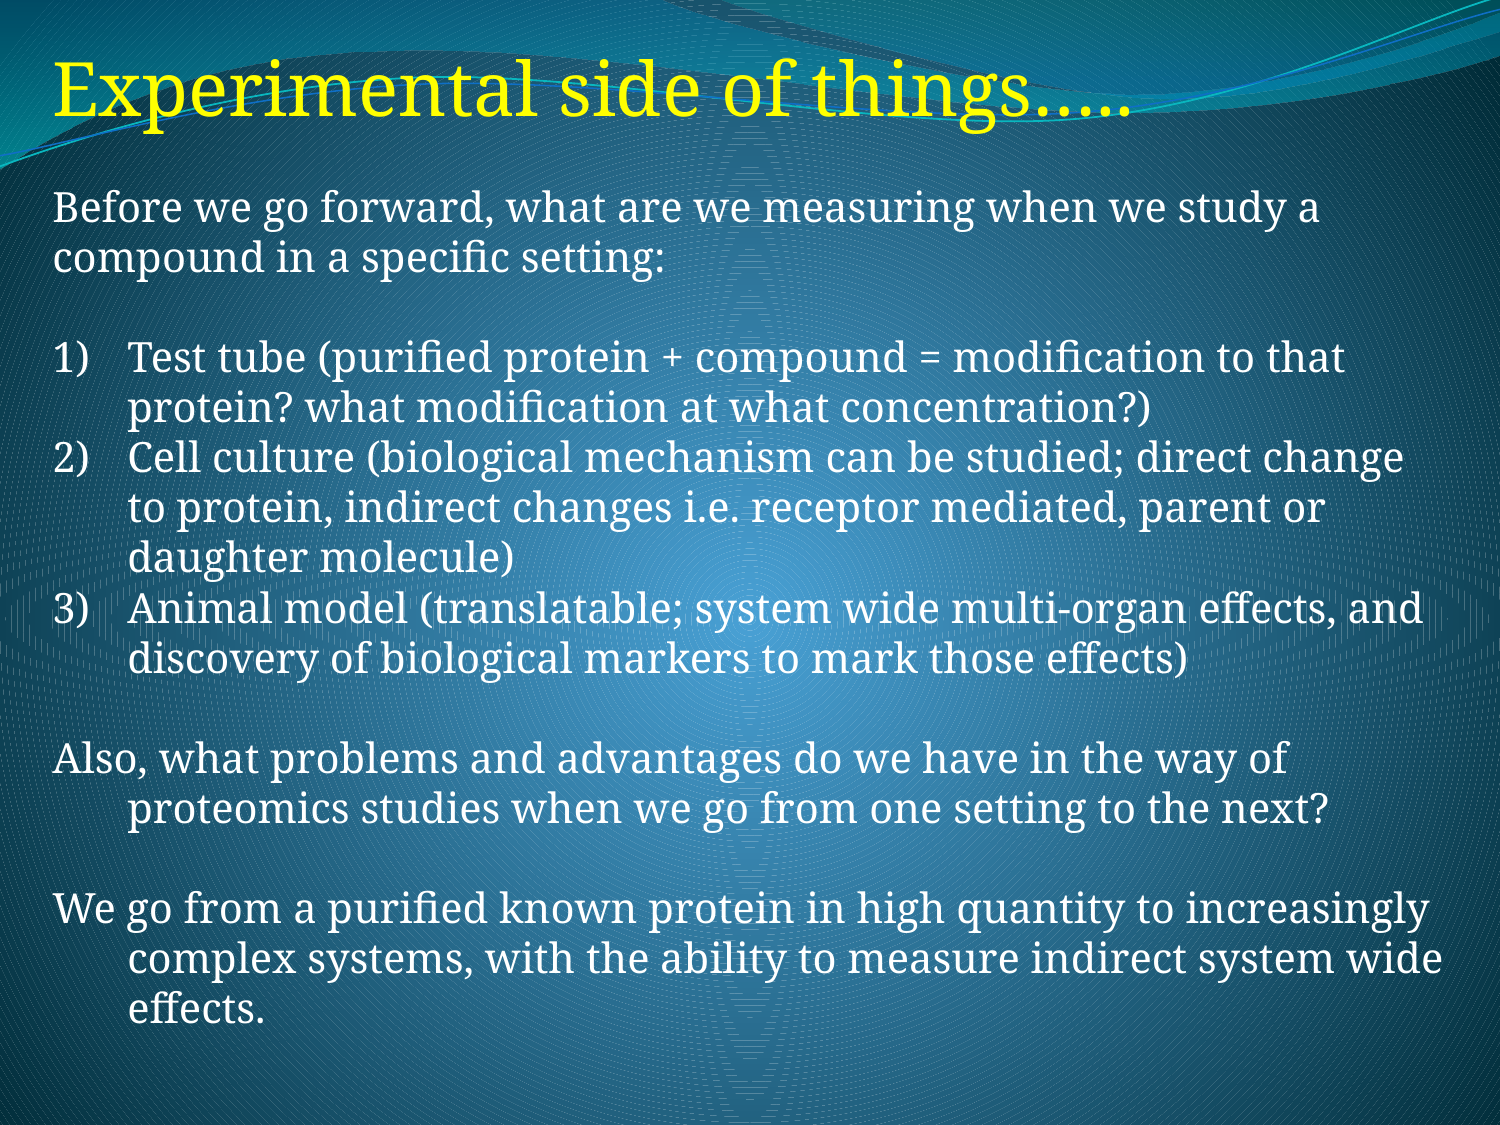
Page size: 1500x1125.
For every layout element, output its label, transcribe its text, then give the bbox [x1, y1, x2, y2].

text_box Experimental side of things….. Before we go forward, what are we measuring when we study a compound in a specific setting: Test tube (purified protein + compound = modification to that protein? what modification at what concentration?) Cell culture (biological mechanism can be studied; direct change to protein, indirect changes i.e. receptor mediated, parent or daughter molecule) Animal model (translatable; system wide multi-organ effects, and discovery of biological markers to mark those effects) Also, what problems and advantages do we have in the way of proteomics studies when we go from one setting to the next? We go from a purified known protein in high quantity to increasingly complex systems, with the ability to measure indirect system wide effects. [37, 33, 1463, 1039]
